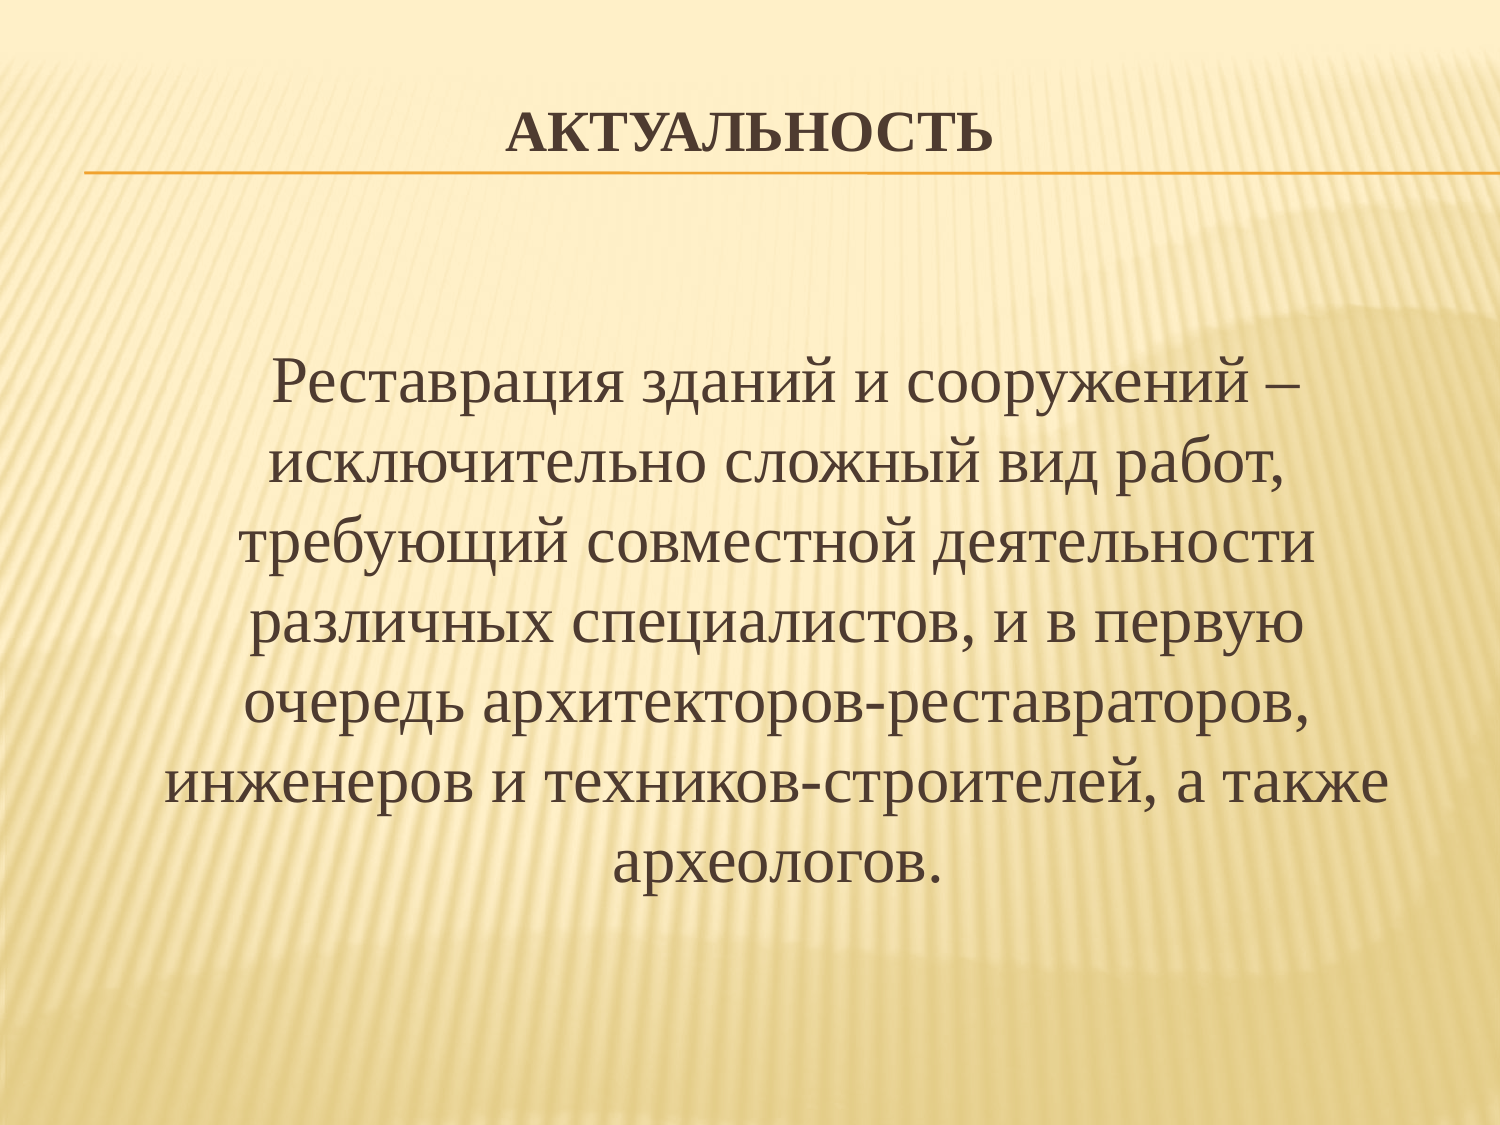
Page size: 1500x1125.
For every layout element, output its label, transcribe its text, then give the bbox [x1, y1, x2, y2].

title Актуальность [75, 45, 1425, 211]
list Реставрация зданий и сооружений – исключительно сложный вид работ, требующий совместной деятельности различных специалистов, и в первую очередь архитекторов-реставраторов, инженеров и техников-строителей, а также археологов. [75, 328, 1425, 986]
